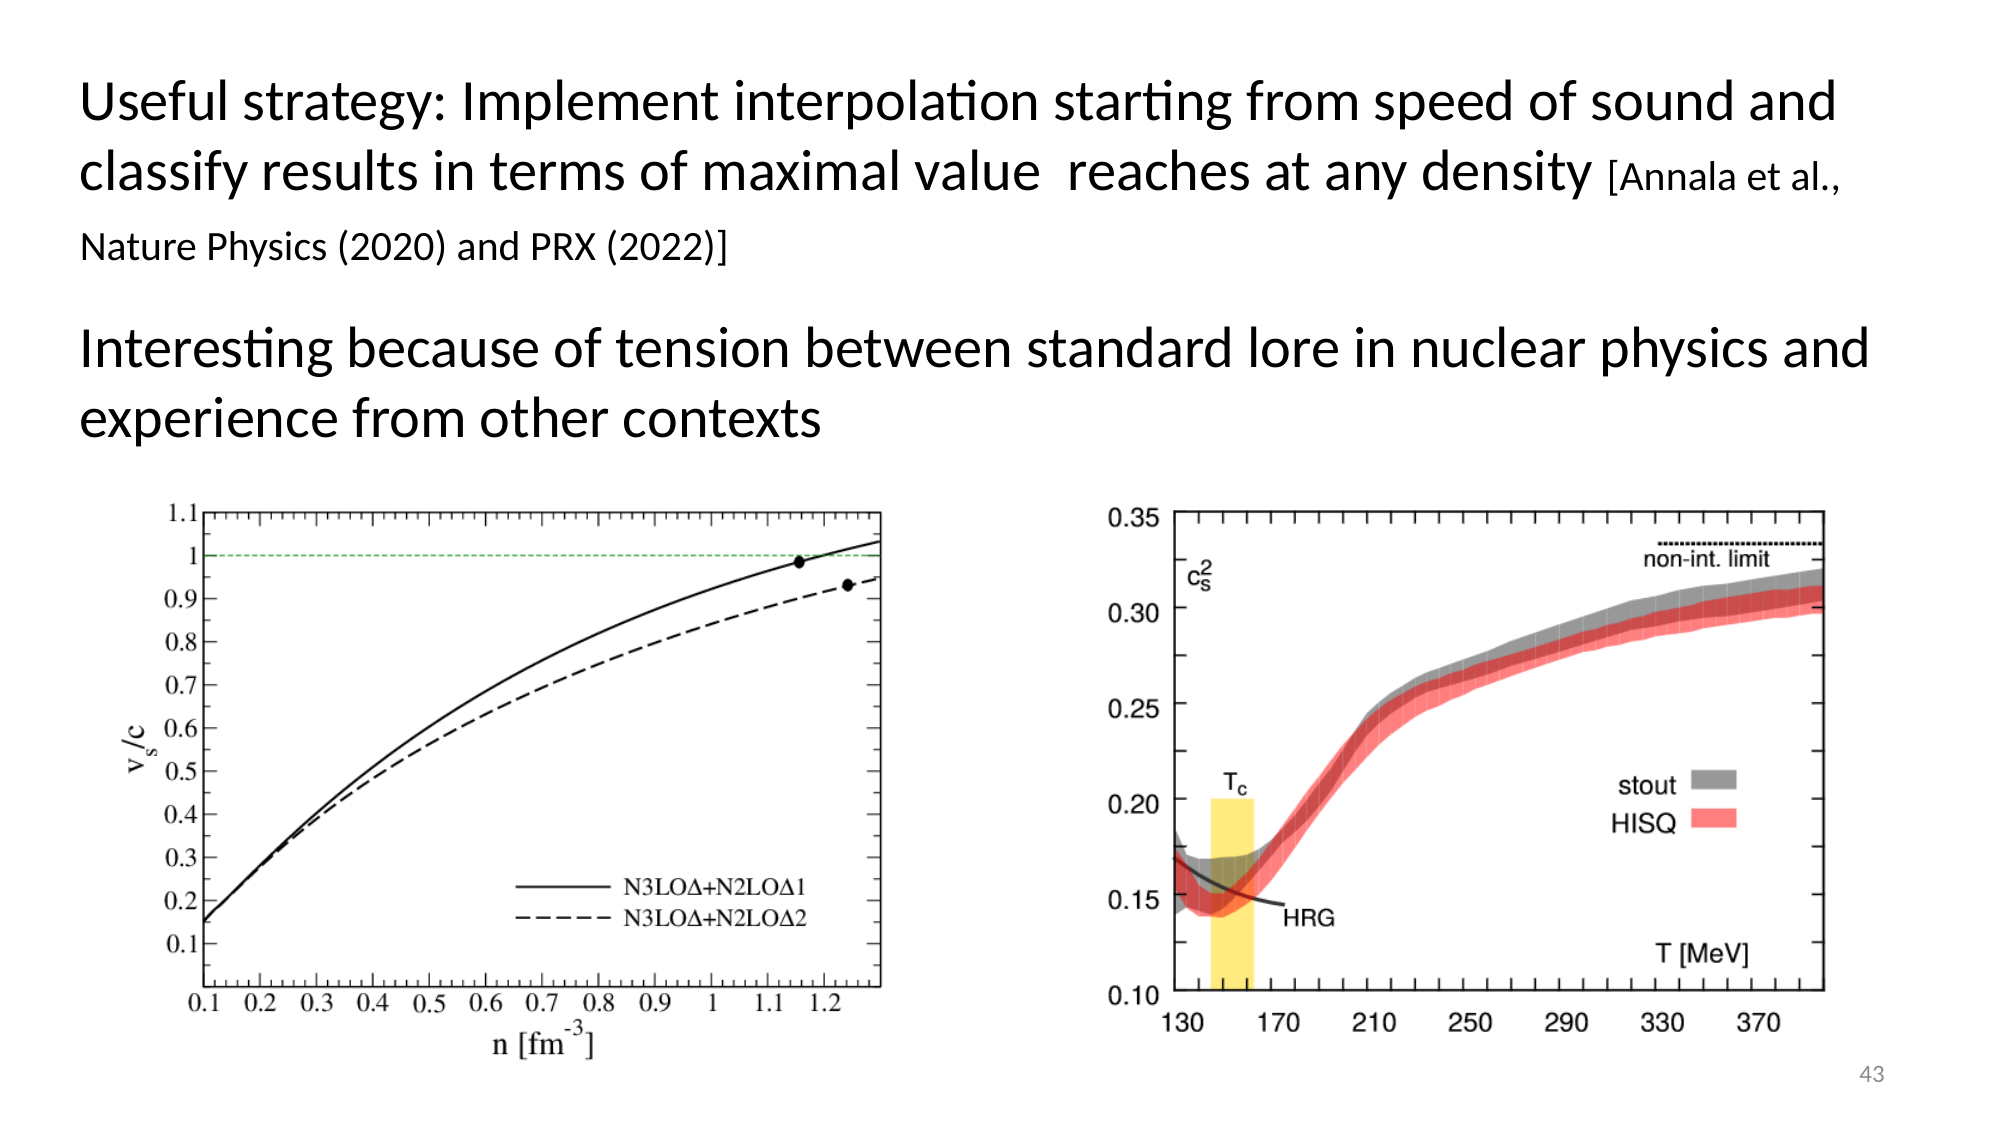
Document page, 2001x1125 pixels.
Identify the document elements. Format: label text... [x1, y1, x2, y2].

slide_number 43 [1433, 1042, 1900, 1103]
picture [1082, 479, 1863, 1072]
picture [101, 479, 896, 1089]
